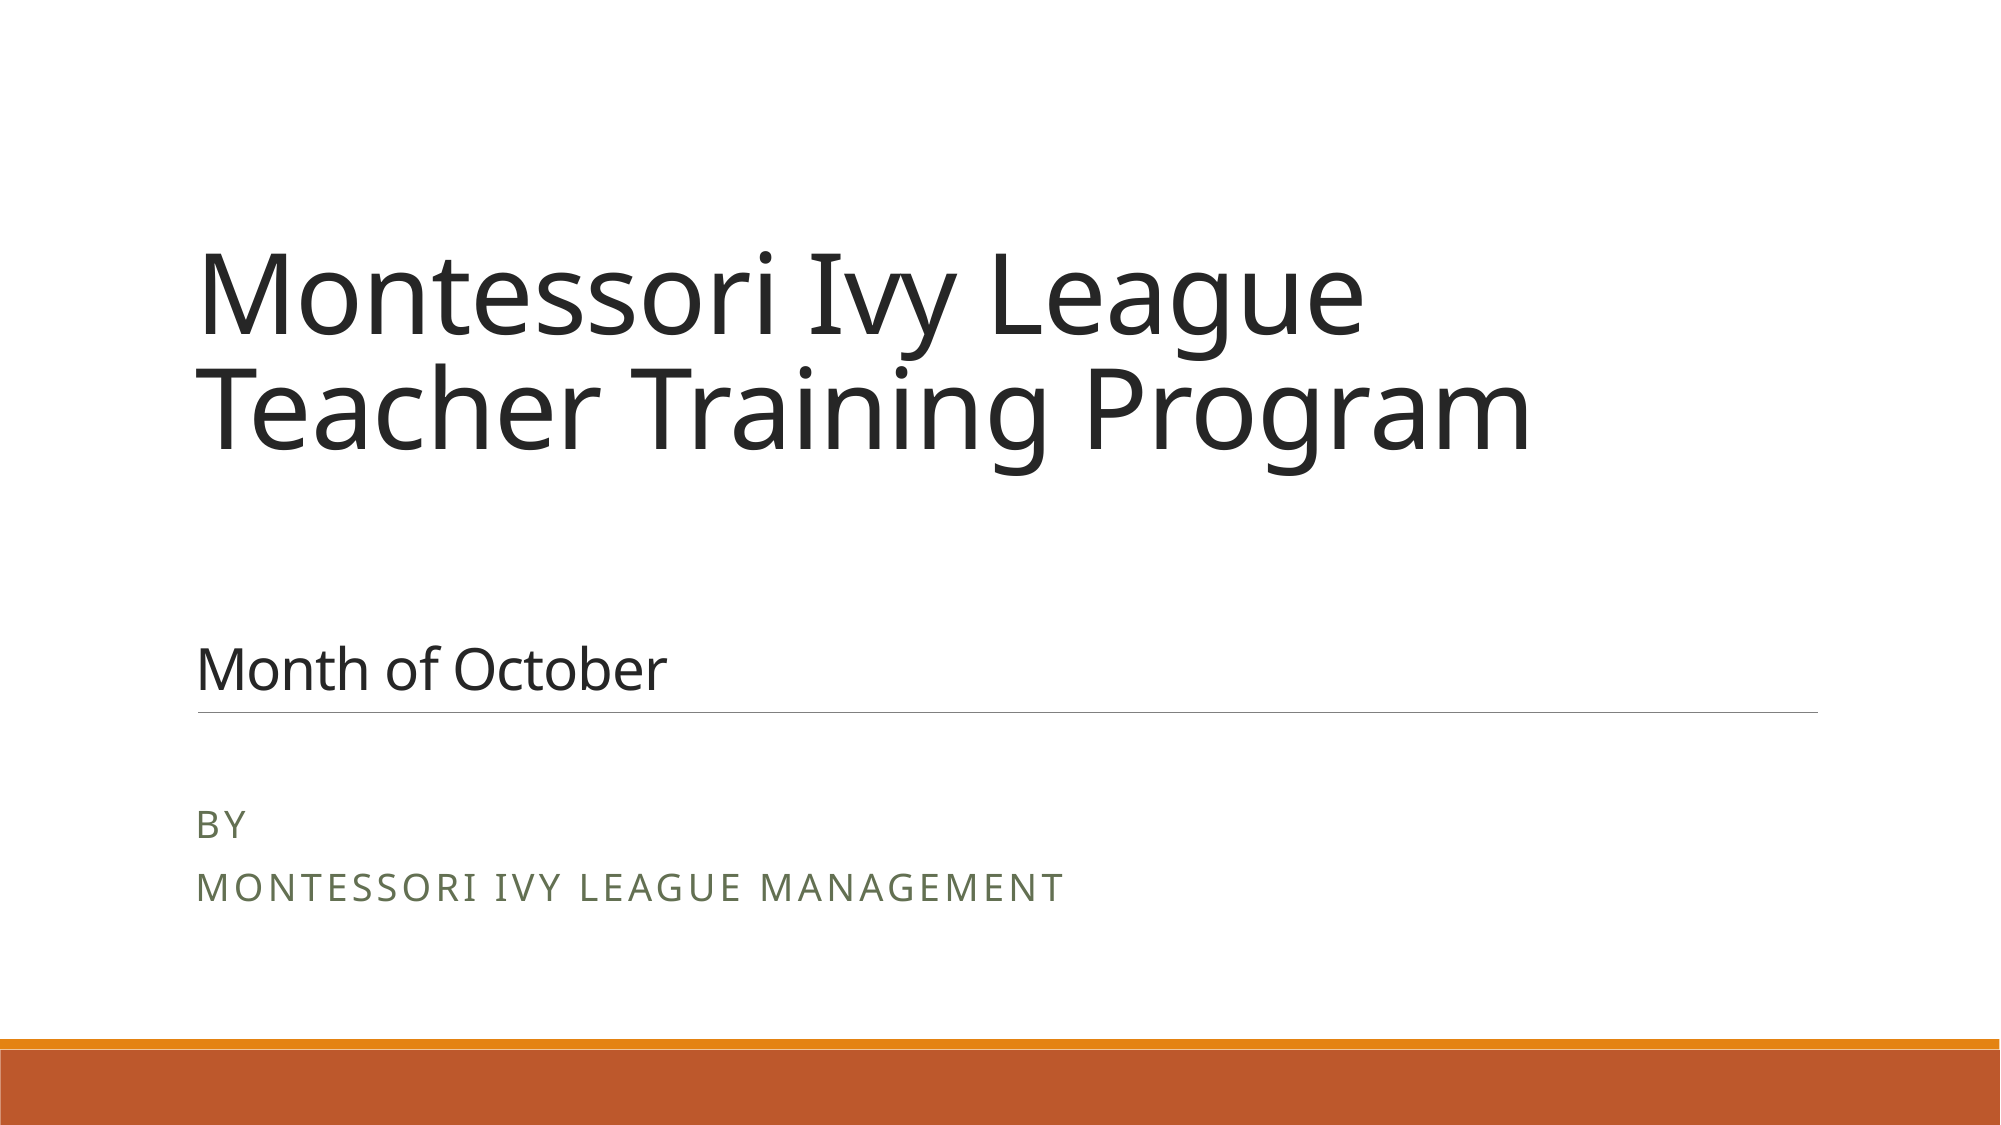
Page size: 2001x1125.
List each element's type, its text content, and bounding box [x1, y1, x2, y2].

title Montessori Ivy League Teacher Training Program Month of October [180, 232, 1830, 710]
subtitle By Montessori Ivy League Management [180, 730, 1831, 919]
